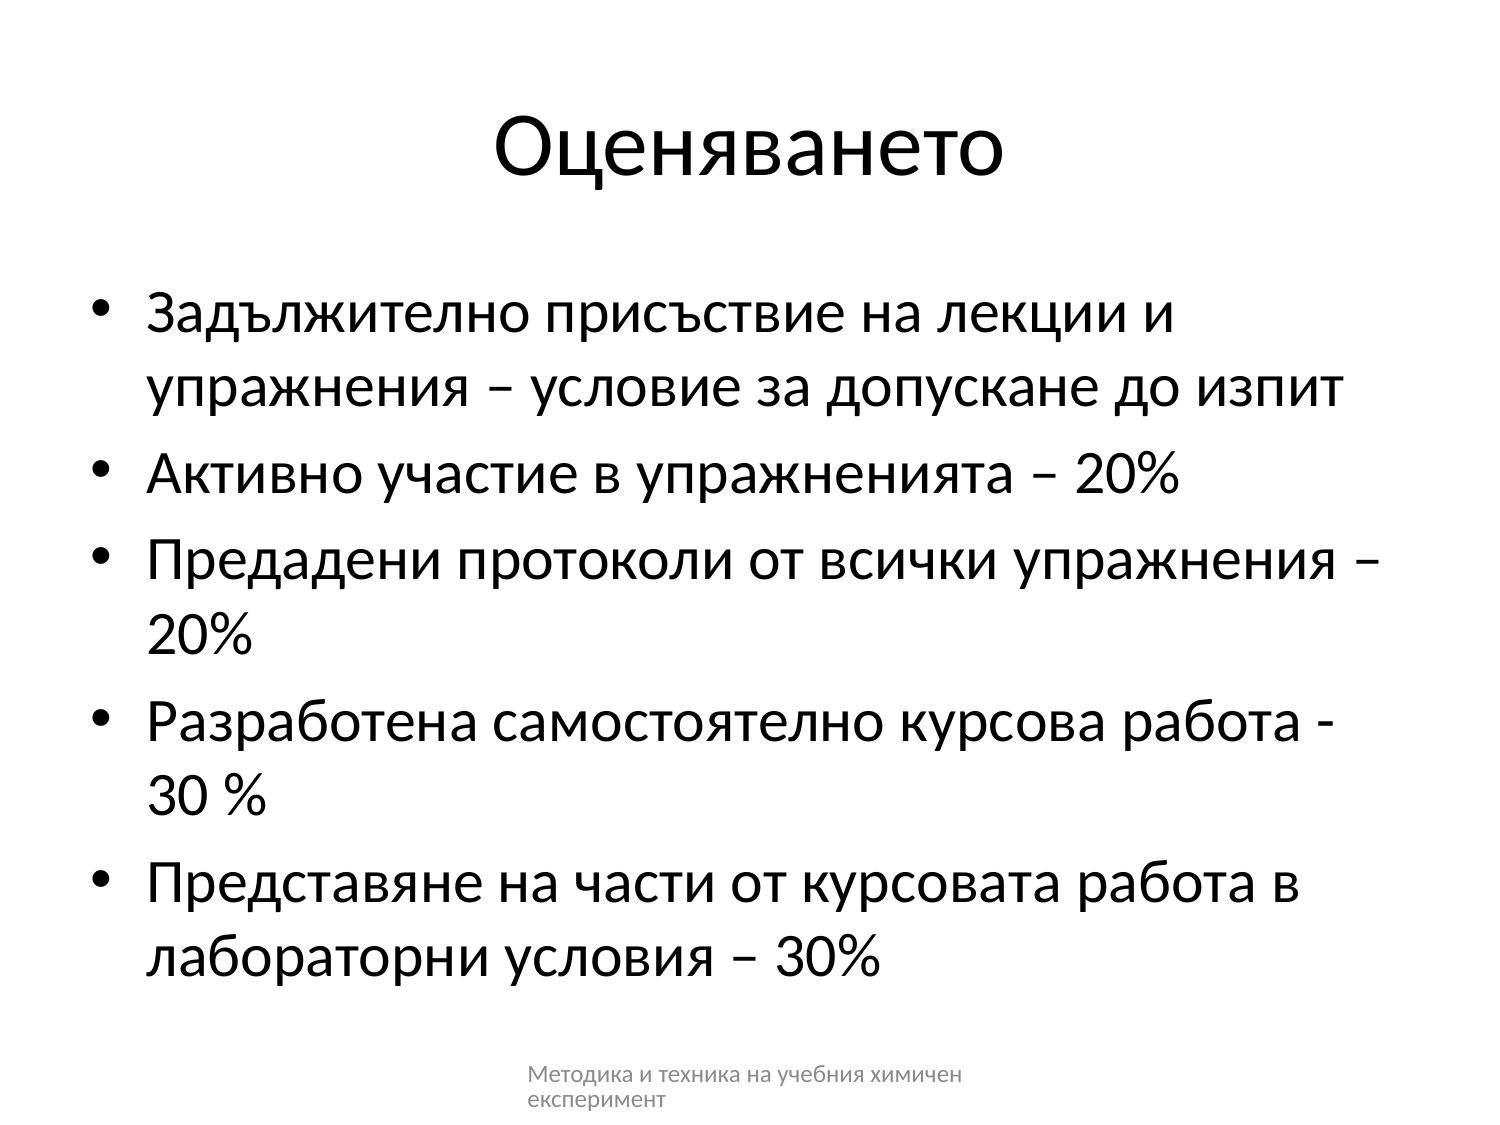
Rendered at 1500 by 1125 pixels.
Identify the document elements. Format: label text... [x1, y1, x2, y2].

footer Методика и техника на учебния химичен експеримент [512, 1042, 988, 1103]
title Оценяването [75, 45, 1425, 233]
list Задължително присъствие на лекции и упражнения – условие за допускане до изпит Активно участие в упражненията – 20% Предадени протоколи от всички упражнения – 20% Разработена самостоятелно курсова работа - 30 % Представяне на части от курсовата работа в лабораторни условия – 30% [75, 262, 1425, 1005]
